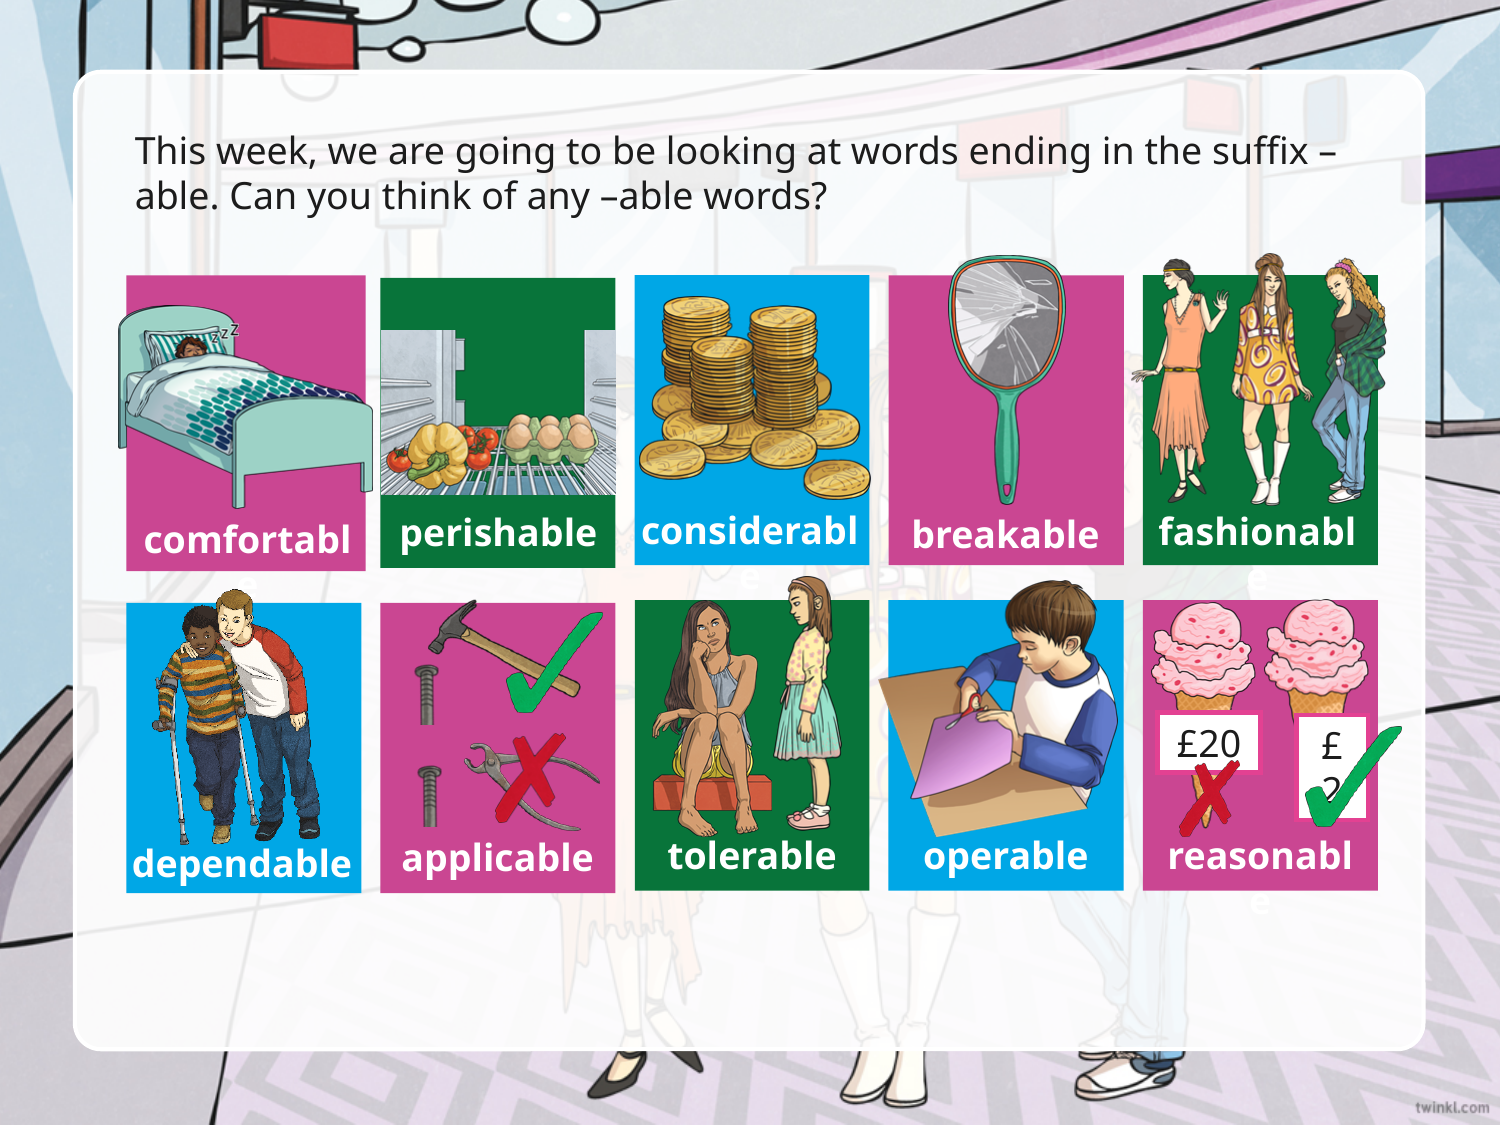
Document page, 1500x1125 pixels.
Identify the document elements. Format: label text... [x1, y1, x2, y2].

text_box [1141, 599, 1402, 891]
picture [0, 0, 1500, 1125]
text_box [633, 576, 871, 891]
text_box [615, 275, 885, 566]
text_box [886, 255, 1125, 566]
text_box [379, 577, 617, 894]
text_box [878, 580, 1125, 891]
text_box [370, 277, 627, 568]
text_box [1131, 253, 1387, 566]
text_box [115, 589, 370, 894]
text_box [118, 275, 373, 572]
text_box This week, we are going to be looking at words ending in the suffix –able. Can you think of any –able words? [120, 119, 1380, 225]
